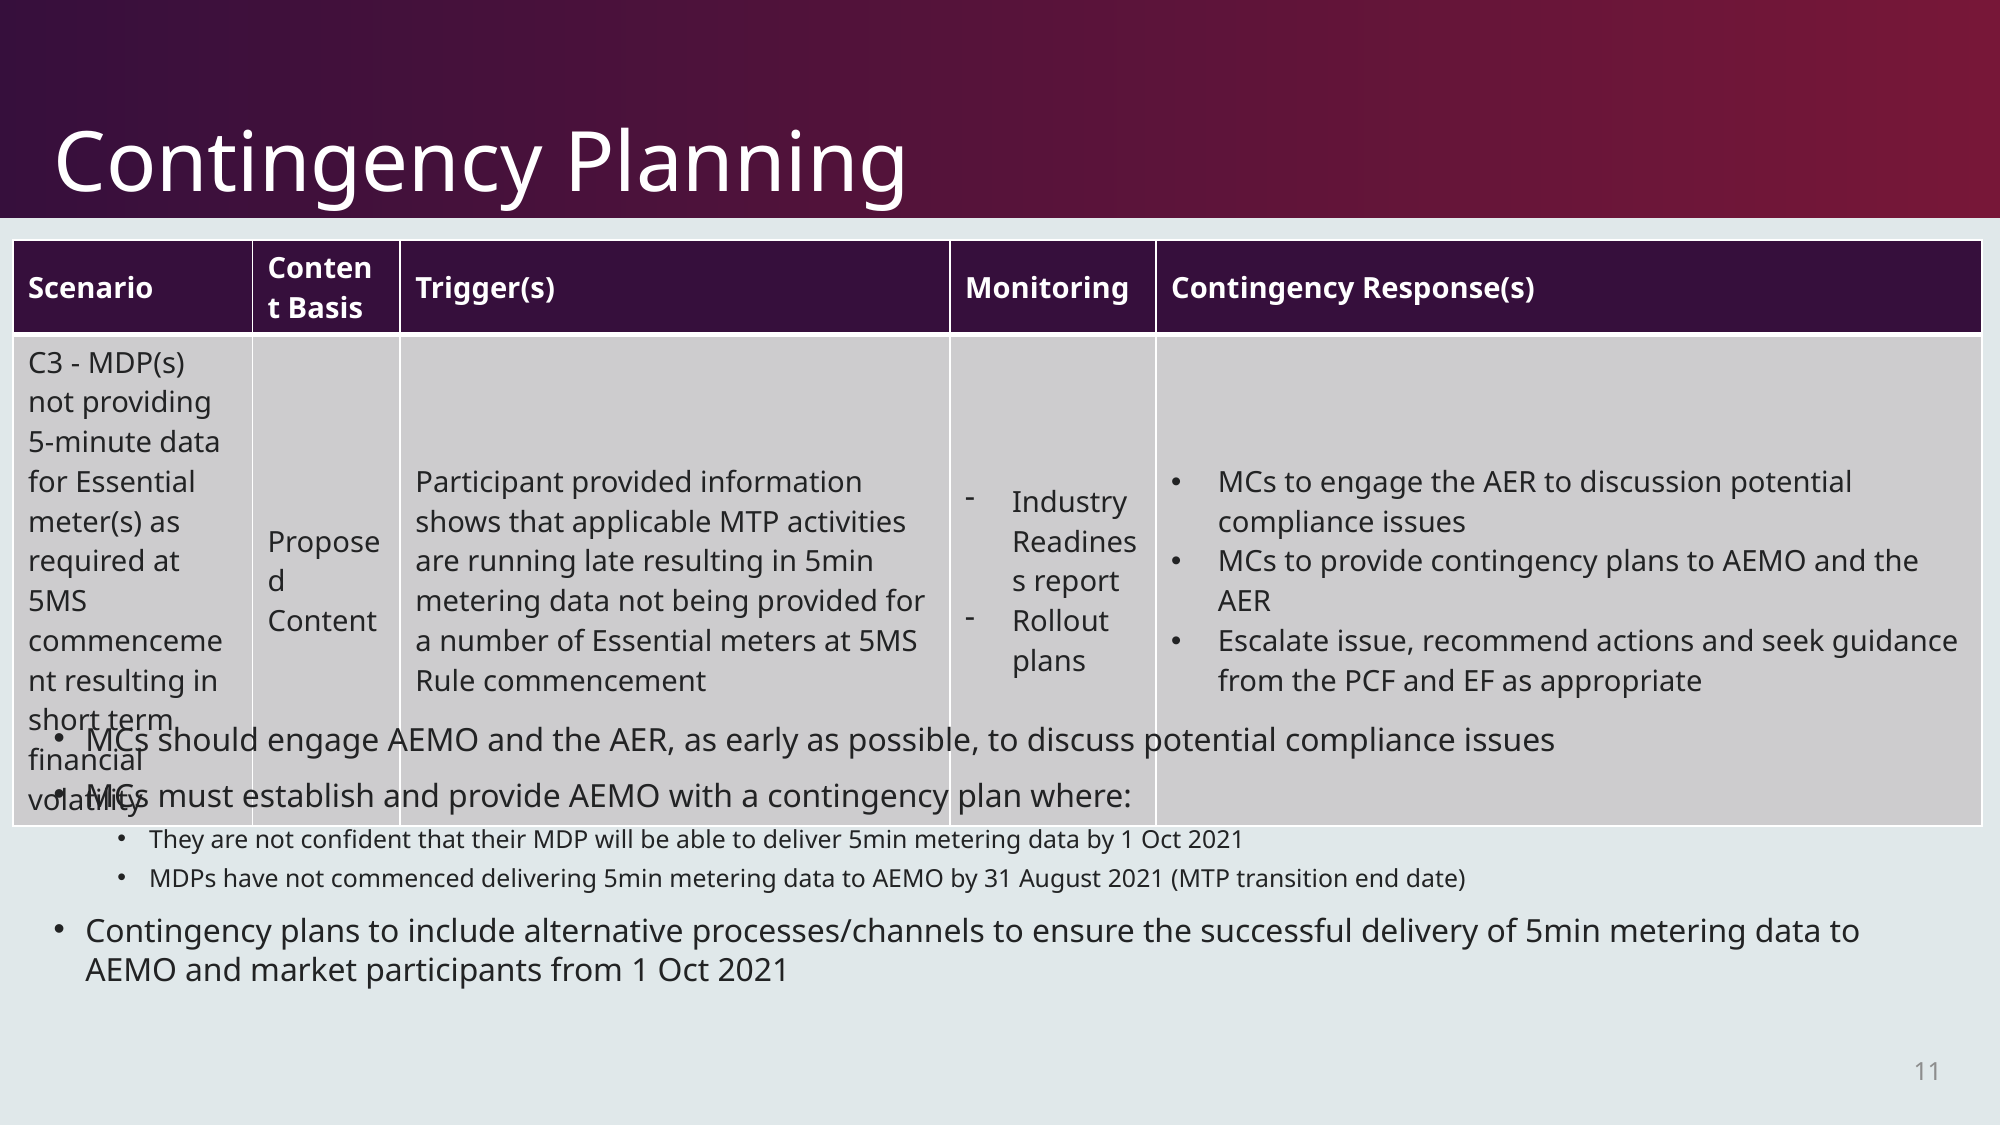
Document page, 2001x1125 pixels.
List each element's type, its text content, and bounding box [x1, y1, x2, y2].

table_header Monitoring [951, 241, 1155, 332]
table_header Trigger(s) [401, 241, 949, 332]
table_header Contingency Response(s) [1157, 241, 1981, 332]
table_header Scenario [14, 241, 252, 332]
table_header Content Basis [253, 241, 399, 332]
list MCs should engage AEMO and the AER, as early as possible, to discuss potential compliance issues MCs must establish and provide AEMO with a contingency plan where: They are not confident that their MDP will be able to deliver 5min metering data by 1 Oct 2021 MDPs have not commenced delivering 5min metering data to AEMO by 31 August 2021 (MTP transition end date) Contingency plans to include alternative processes/channels to ensure the successful delivery of 5min metering data to AEMO and market participants from 1 Oct 2021 [38, 712, 1957, 1000]
slide_number 11 [1862, 1042, 1957, 1103]
title Contingency Planning [38, 22, 1516, 218]
table_cell MCs to engage the AER to discussion potential compliance issues MCs to provide contingency plans to AEMO and the AER Escalate issue, recommend actions and seek guidance from the PCF and EF as appropriate [1157, 337, 1981, 825]
table_cell Participant provided information shows that applicable MTP activities are running late resulting in 5min metering data not being provided for a number of Essential meters at 5MS Rule commencement [401, 337, 949, 712]
table_cell Industry Readiness report Rollout plans [951, 337, 1155, 712]
table_cell C3 - MDP(s) not providing 5-minute data for Essential meter(s) as required at 5MS commencement resulting in short term financial volatility [14, 337, 252, 825]
table_cell Proposed Content [253, 337, 399, 712]
